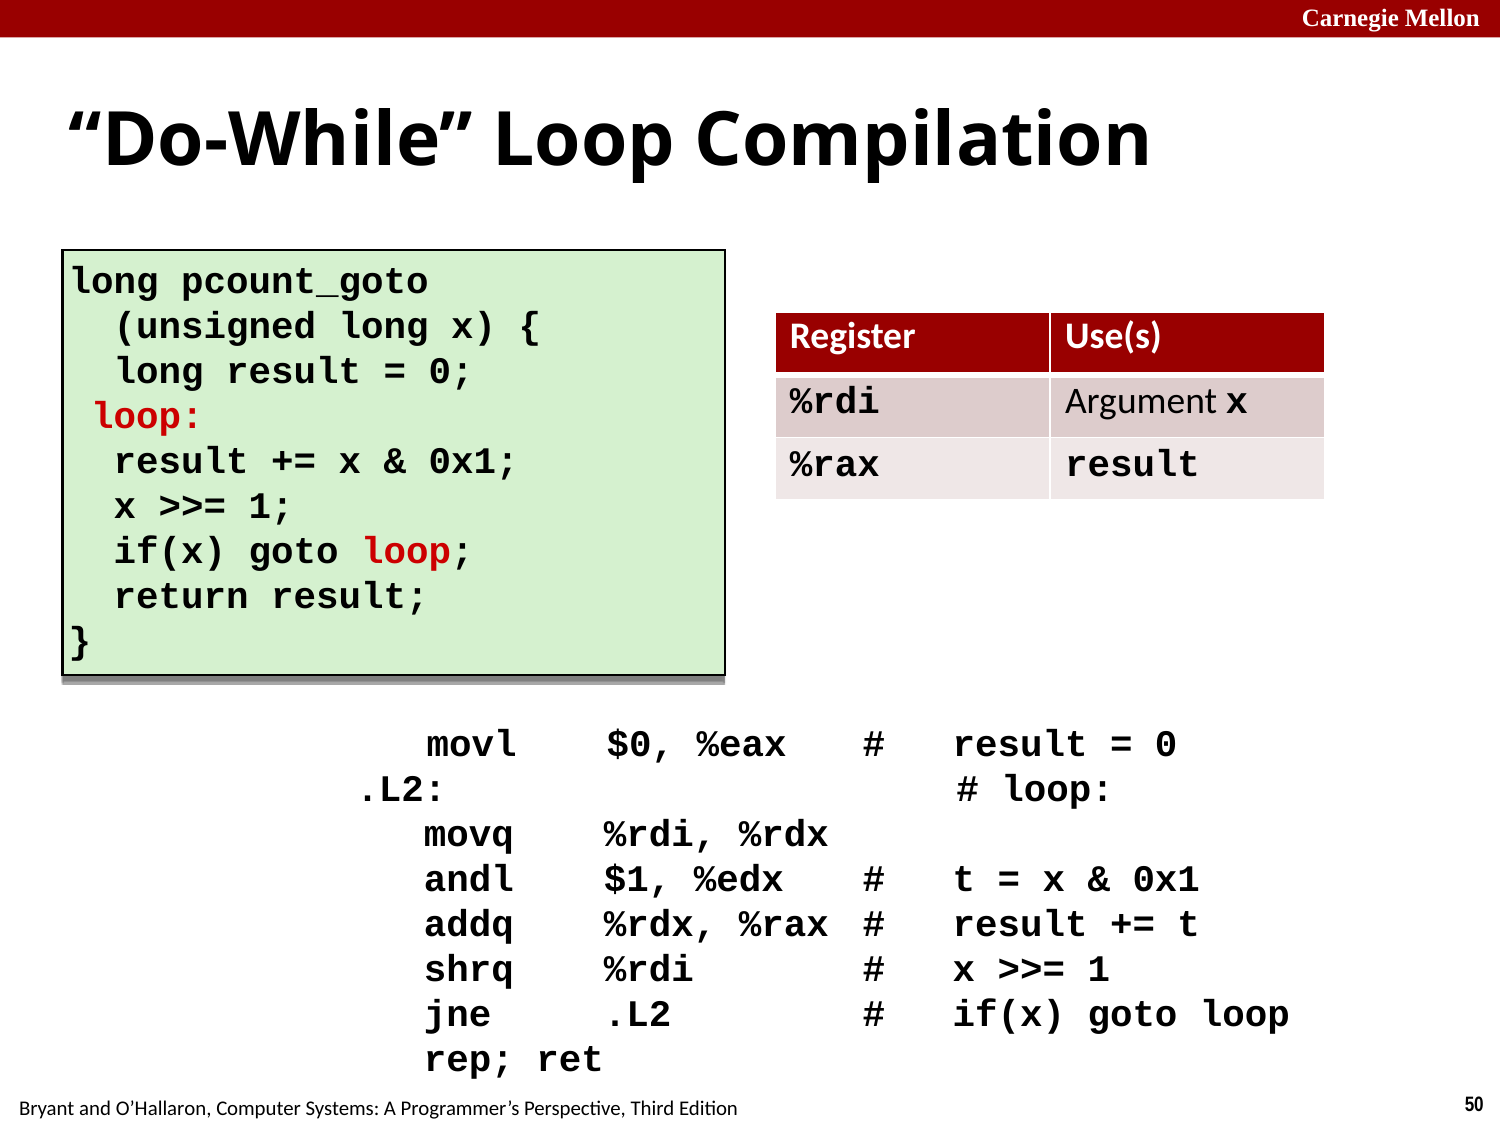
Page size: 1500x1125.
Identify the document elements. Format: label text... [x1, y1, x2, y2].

table_cell %rax [776, 438, 1049, 499]
text_box movl $0, %eax # result = 0 .L2: # loop: movq %rdi, %rdx andl $1, %edx # t = x & 0x1 addq %rdx, %rax # result += t shrq %rdi # x >>= 1 jne .L2 # if(x) goto loop rep; ret [349, 712, 1388, 1104]
table_cell result [1051, 438, 1324, 499]
title “Do-While” Loop Compilation [62, 41, 1438, 230]
table_cell %rdi [776, 378, 1049, 437]
text_box long pcount_goto (unsigned long x) { long result = 0; loop: result += x & 0x1; x >>= 1; if(x) goto loop; return result; } [62, 249, 726, 675]
table_cell Argument x [1051, 378, 1324, 437]
table_header Register [776, 313, 1049, 372]
table_header Use(s) [1051, 313, 1324, 372]
